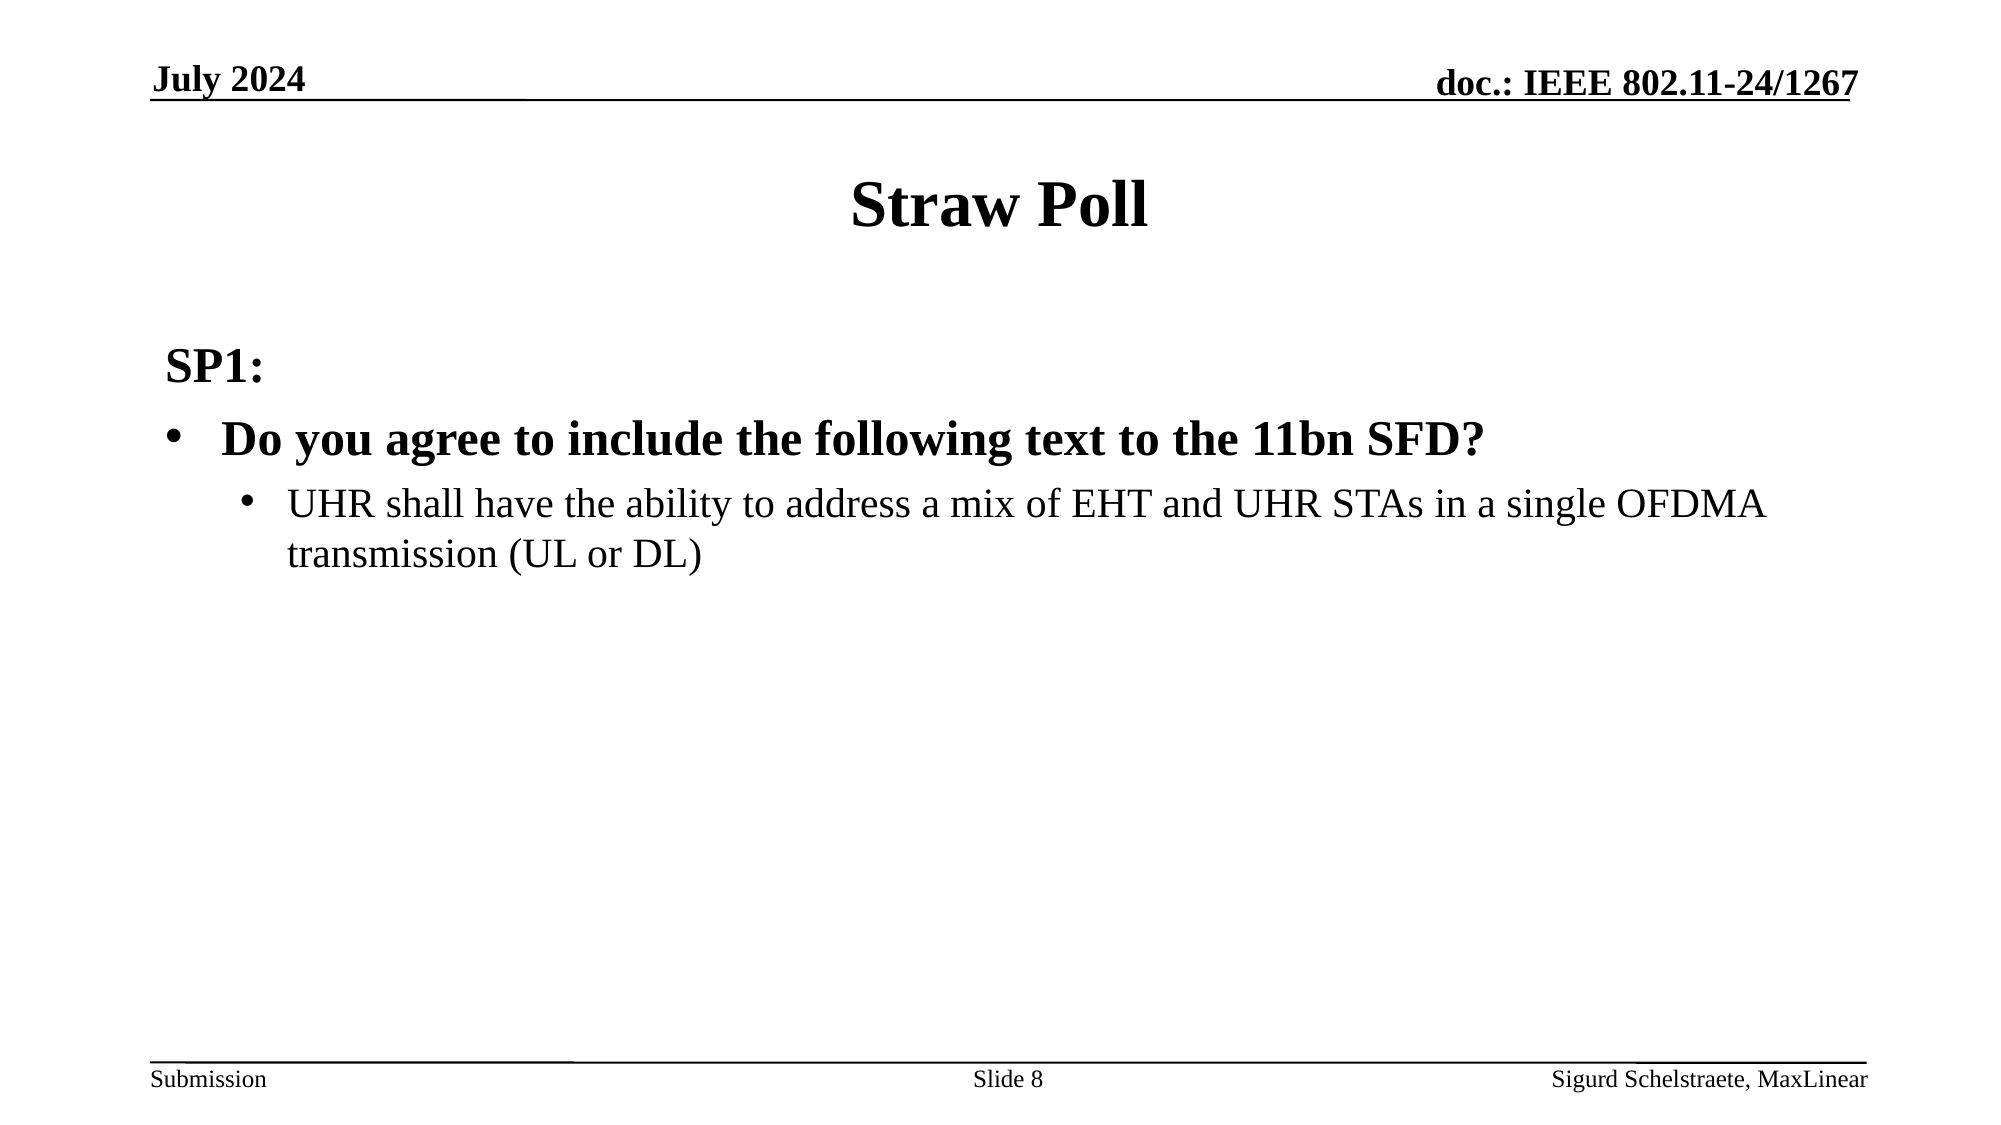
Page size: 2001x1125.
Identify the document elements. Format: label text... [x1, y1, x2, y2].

title Straw Poll [149, 112, 1850, 288]
slide_number Slide 8 [950, 1061, 1067, 1123]
list SP1: Do you agree to include the following text to the 11bn SFD? UHR shall have the ability to address a mix of EHT and UHR STAs in a single OFDMA transmission (UL or DL) [149, 324, 1850, 1000]
footer Sigurd Schelstraete, MaxLinear [1171, 1061, 1869, 1093]
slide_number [152, 54, 563, 100]
